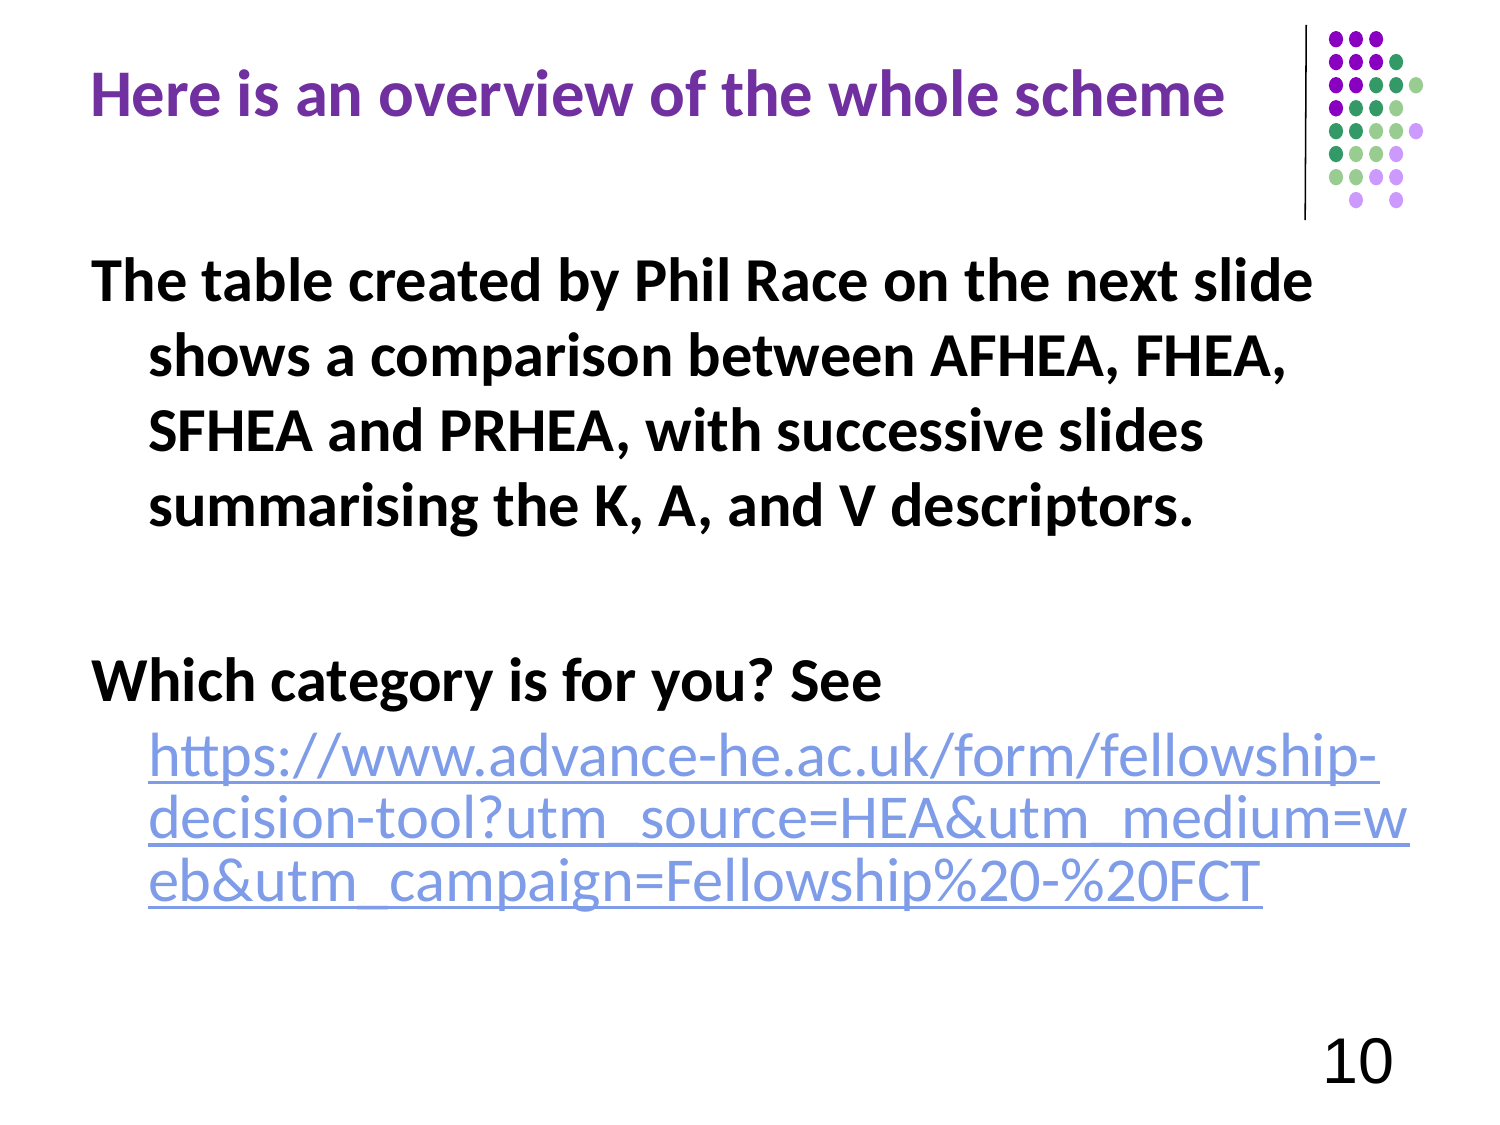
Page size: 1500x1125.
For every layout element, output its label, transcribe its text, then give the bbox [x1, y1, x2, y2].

list The table created by Phil Race on the next slide shows a comparison between AFHEA, FHEA, SFHEA and PRHEA, with successive slides summarising the K, A, and V descriptors. Which category is for you? See https://www.advance-he.ac.uk/form/fellowship-decision-tool?utm_source=HEA&utm_medium=web&utm_campaign=Fellowship%20-%20FCT [76, 231, 1428, 1018]
title Here is an overview of the whole scheme [74, 19, 1313, 138]
